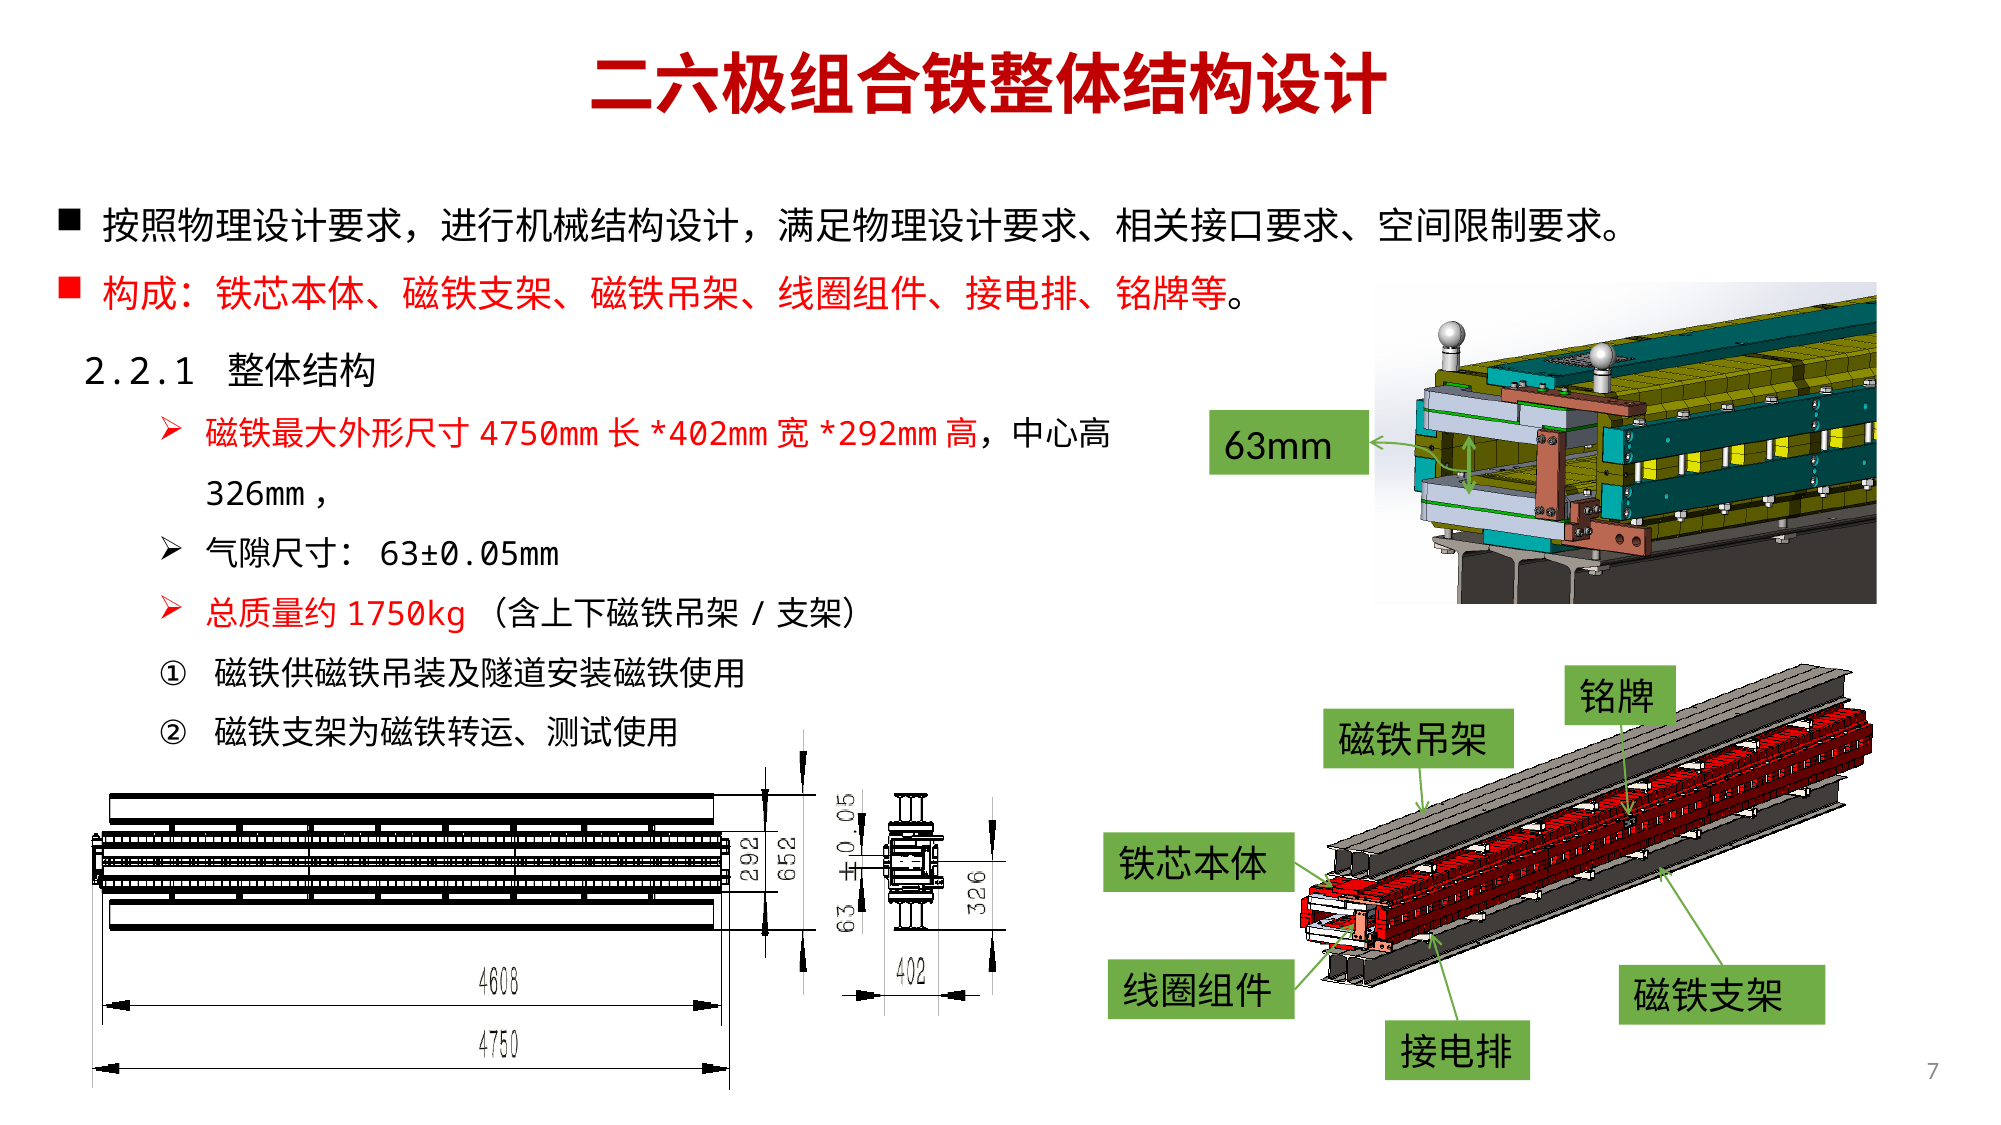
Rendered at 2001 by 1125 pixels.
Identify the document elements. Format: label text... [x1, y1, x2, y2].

picture [66, 704, 1015, 1090]
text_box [1209, 282, 1877, 604]
text_box 2.2.1 整体结构 磁铁最大外形尺寸4750mm长*402mm宽*292mm高，中心高326mm， 气隙尺寸：63±0.05mm 总质量约1750kg（含上下磁铁吊架/支架） 磁铁供磁铁吊装及隧道安装磁铁使用 磁铁支架为磁铁转运、测试使用 [68, 317, 1164, 760]
text_box 按照物理设计要求，进行机械结构设计，满足物理设计要求、相关接口要求、空间限制要求。 构成：铁芯本体、磁铁支架、磁铁吊架、线圈组件、接电排、铭牌等。 [40, 172, 1990, 323]
text_box 二六极组合铁整体结构设计 [445, 13, 1532, 134]
slide_number 7 [1487, 1039, 1955, 1100]
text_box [1103, 653, 1877, 1068]
